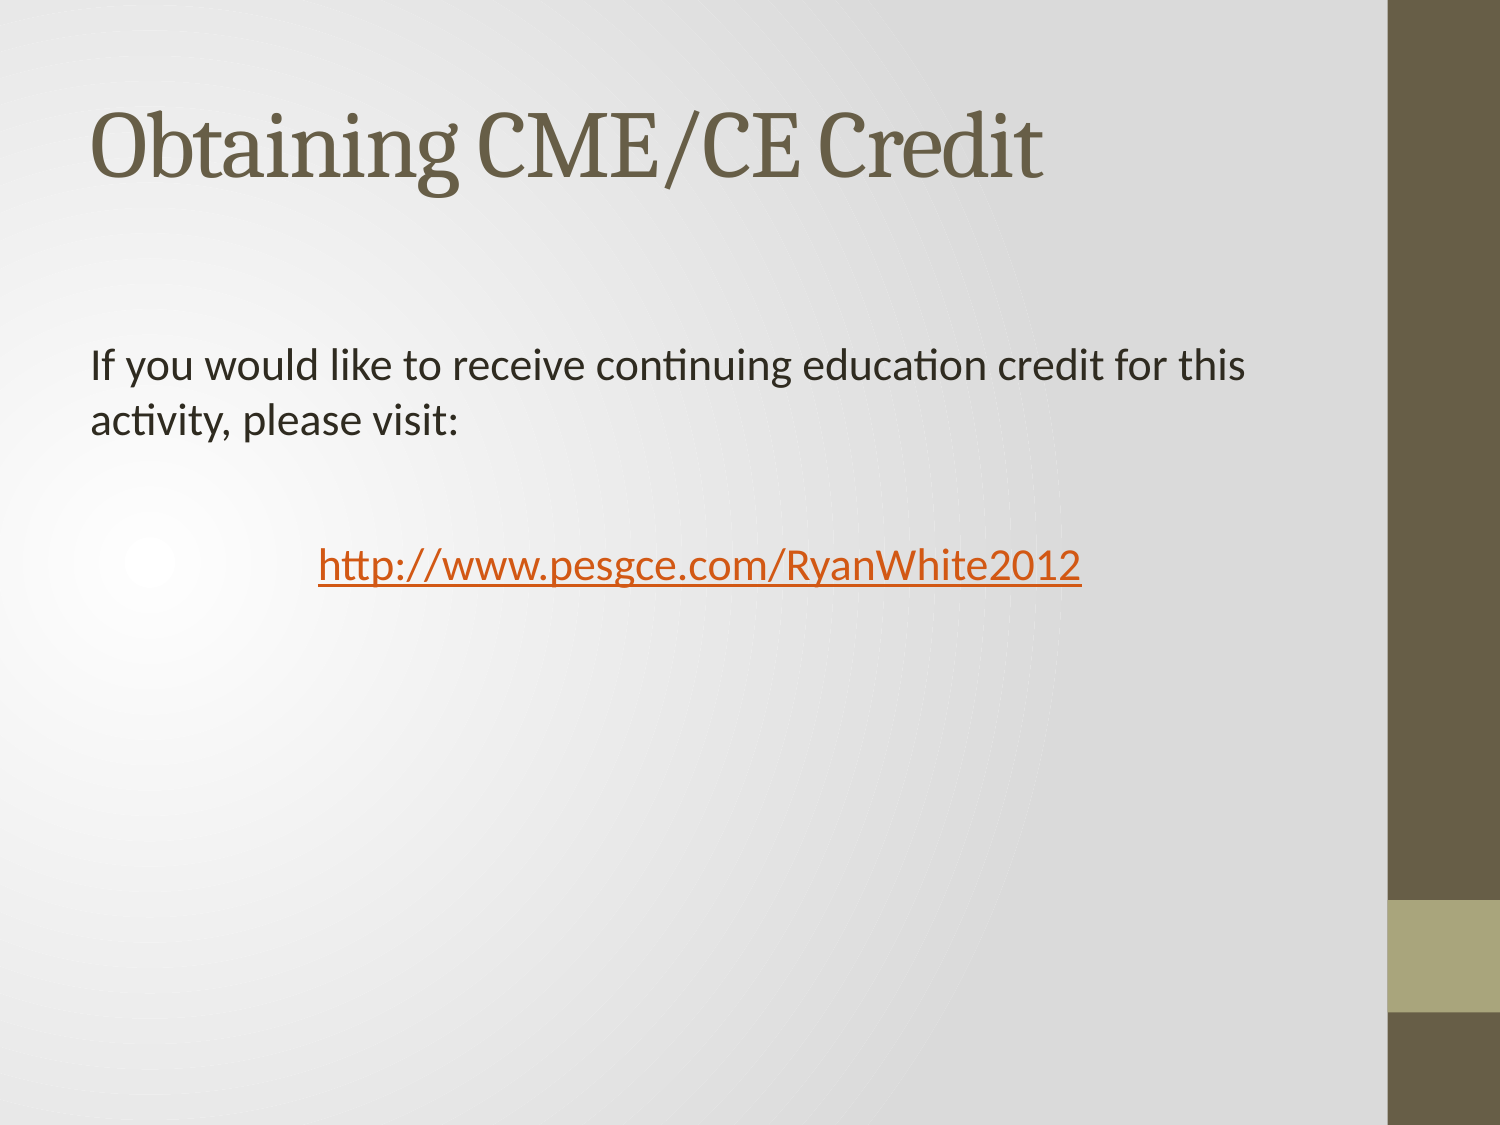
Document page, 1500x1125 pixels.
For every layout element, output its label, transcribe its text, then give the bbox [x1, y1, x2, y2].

list If you would like to receive continuing education credit for this activity, please visit: http://www.pesgce.com/RyanWhite2012 [74, 262, 1326, 1051]
title Obtaining CME/CE Credit [75, 45, 1325, 233]
